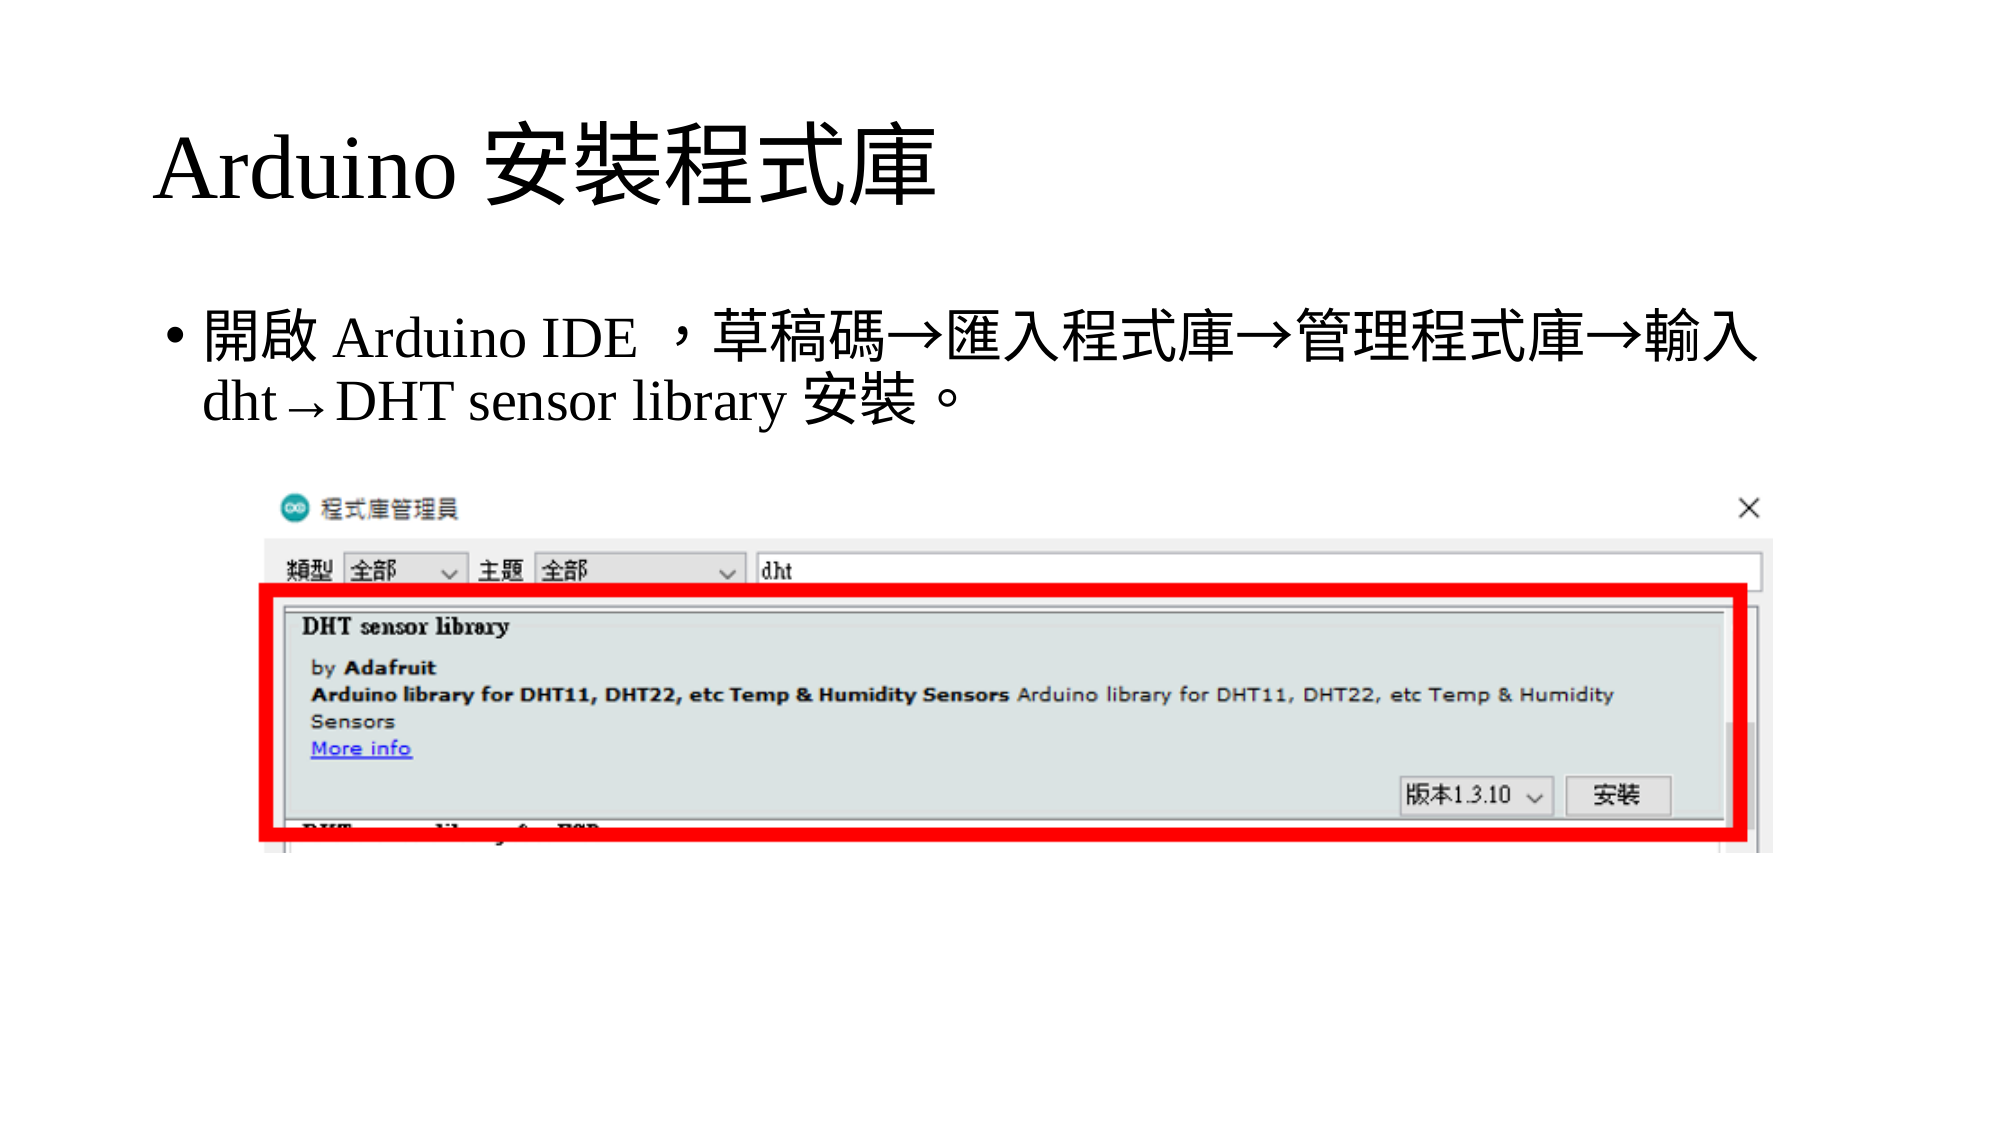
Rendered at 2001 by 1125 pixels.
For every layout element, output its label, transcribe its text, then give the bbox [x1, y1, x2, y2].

title Arduino安裝程式庫 [137, 59, 1863, 278]
list 開啟Arduino IDE，草稿碼→匯入程式庫→管理程式庫→輸入dht→DHT sensor library安裝。 [137, 299, 1863, 1014]
picture [252, 478, 1773, 853]
